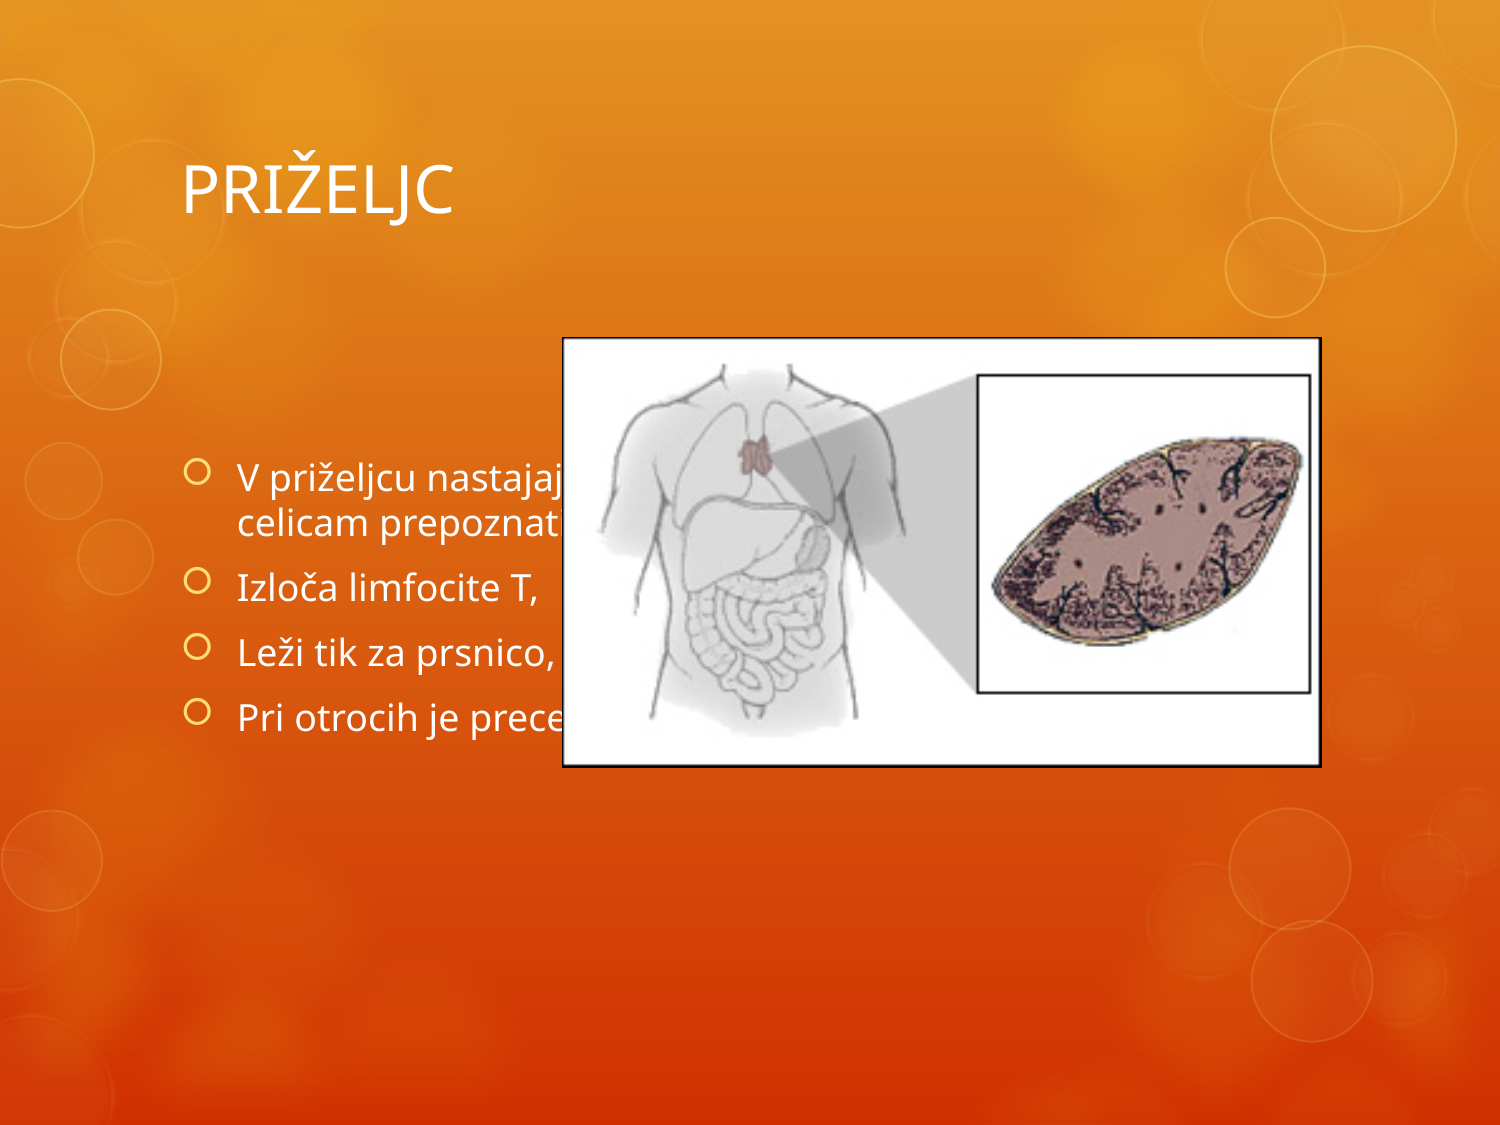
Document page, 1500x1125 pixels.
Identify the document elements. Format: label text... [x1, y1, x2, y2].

list V priželjcu nastajajo hormoni, ki pomagajo obrambnim celicam prepoznati tujke, Izloča limfocite T, Leži tik za prsnico, Pri otrocih je precej velik, s starostjo se manjša. [165, 296, 1335, 962]
picture [561, 336, 1322, 768]
title PRIŽELJC [165, 110, 1335, 263]
